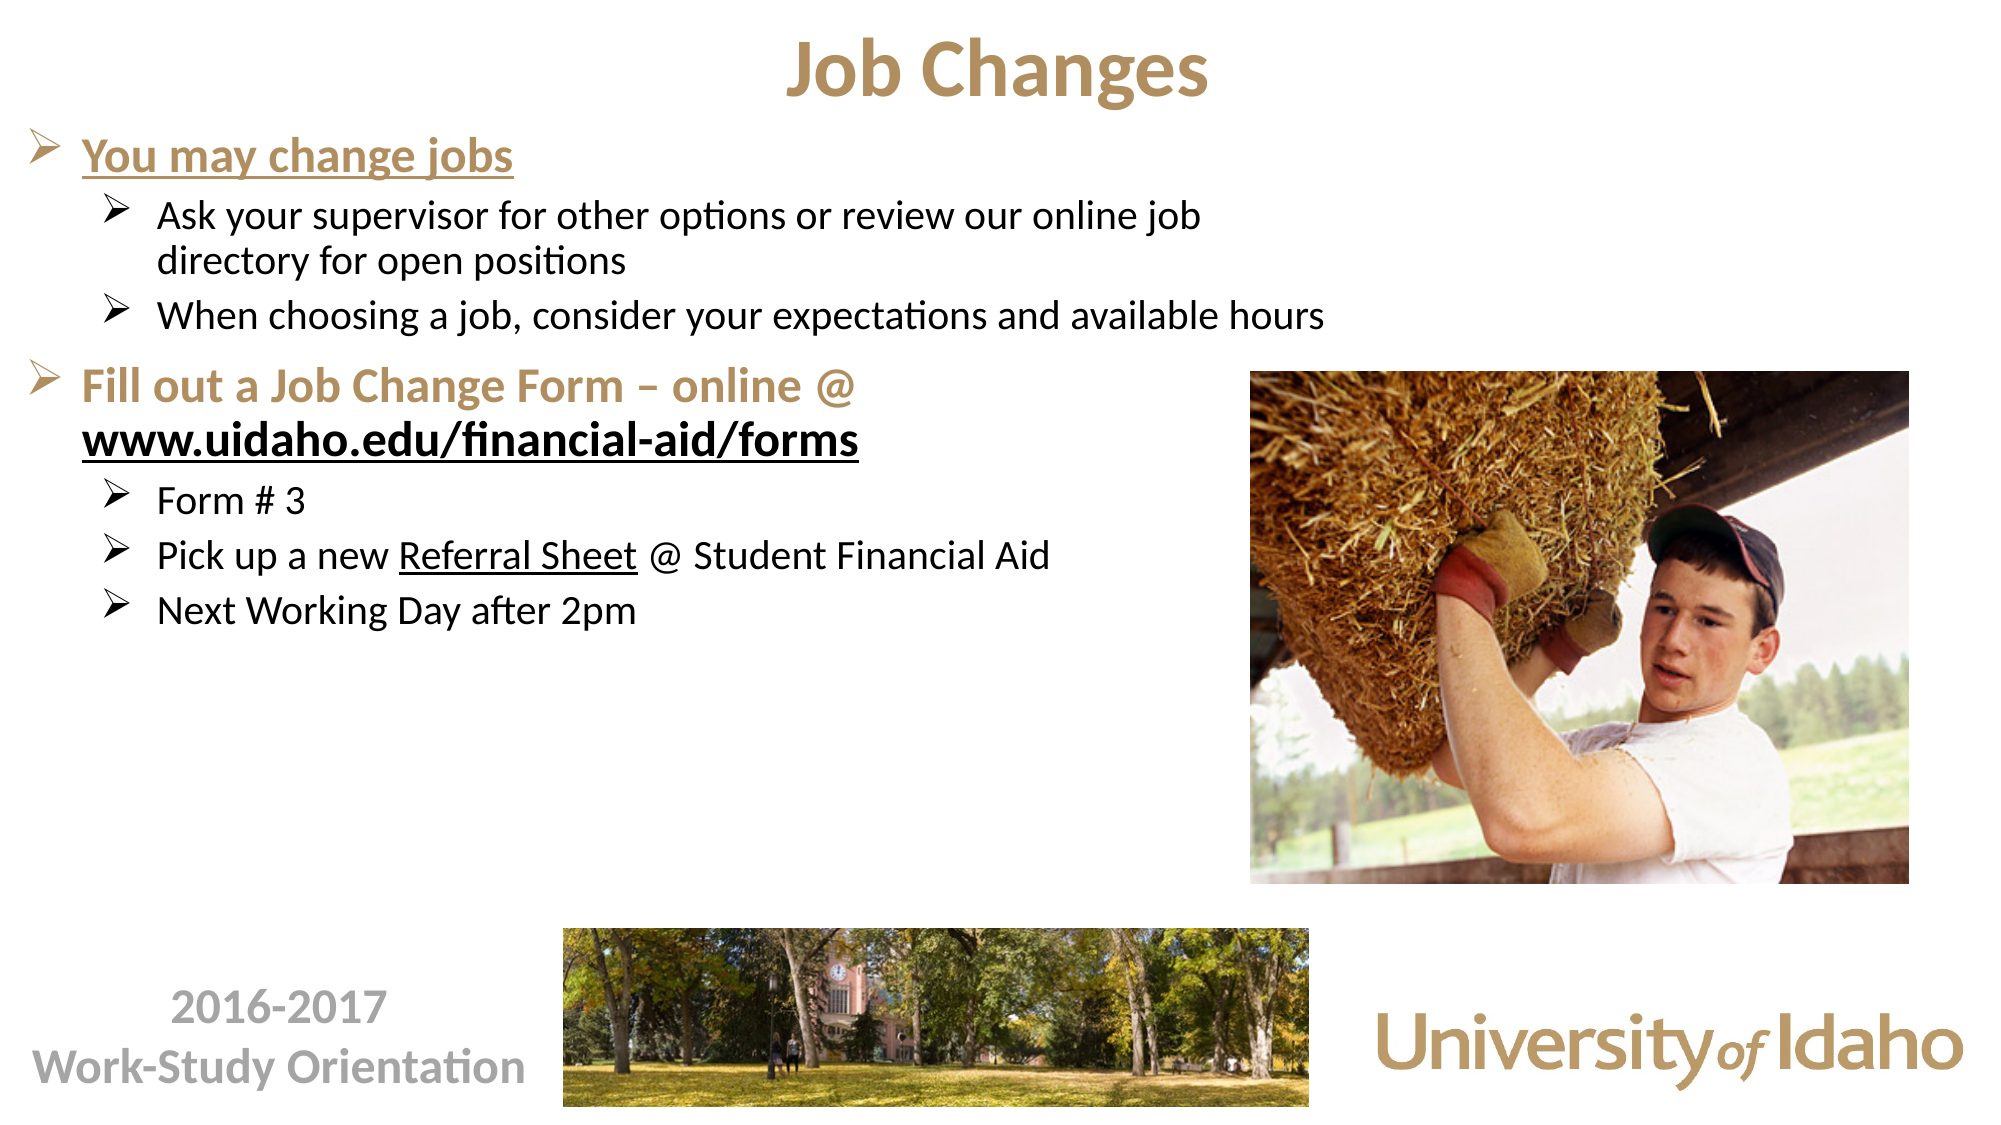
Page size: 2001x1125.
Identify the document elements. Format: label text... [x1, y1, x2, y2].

picture [1353, 979, 1987, 1125]
picture [1249, 371, 1909, 884]
subtitle You may change jobs Ask your supervisor for other options or review our online job directory for open positions When choosing a job, consider your expectations and available hours Fill out a Job Change Form – online @ www.uidaho.edu/financial-aid/forms Form # 3 Pick up a new Referral Sheet @ Student Financial Aid Next Working Day after 2pm [10, 121, 1379, 911]
picture [562, 928, 1309, 1107]
text_box Job Changes [10, 5, 1987, 121]
text_box 2016-2017 Work-Study Orientation [10, 966, 548, 1102]
